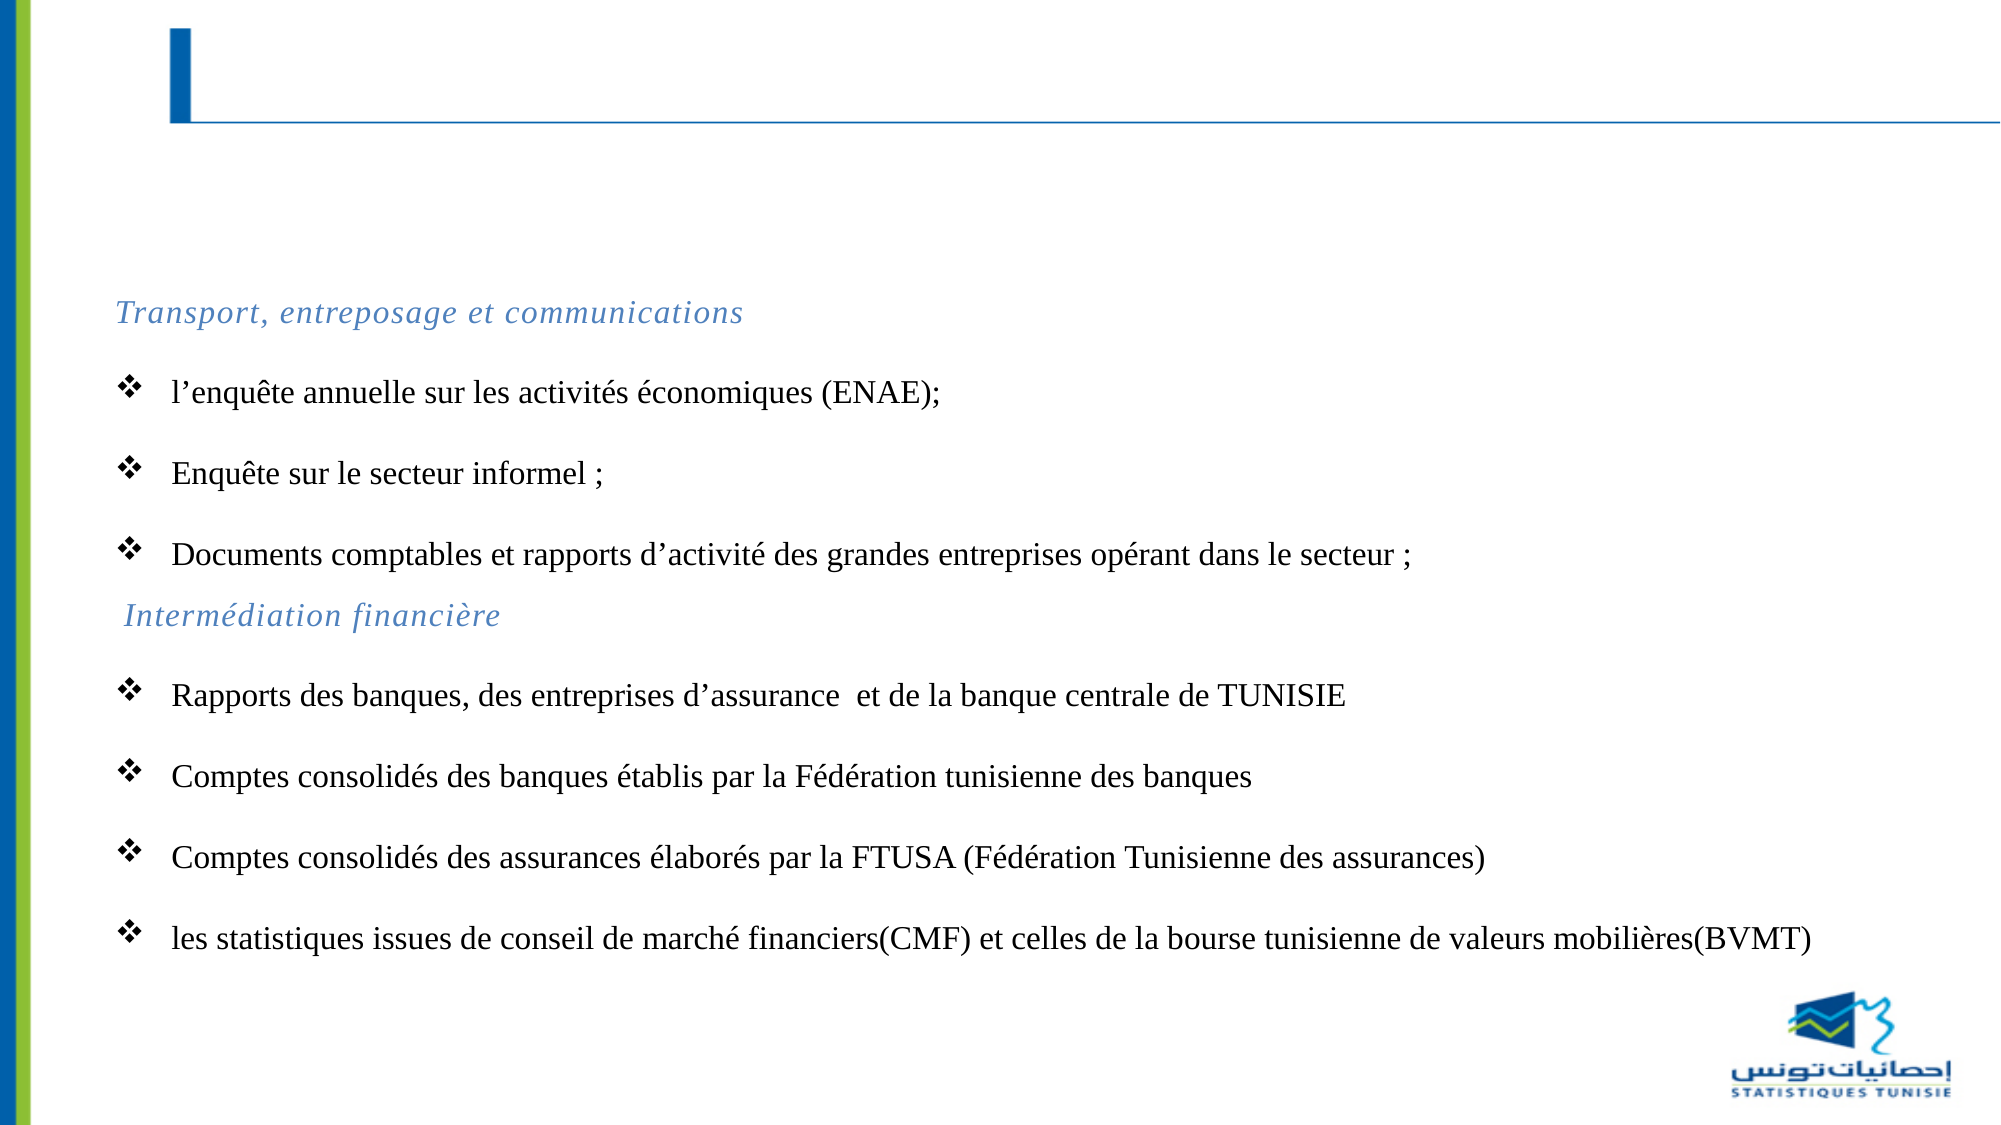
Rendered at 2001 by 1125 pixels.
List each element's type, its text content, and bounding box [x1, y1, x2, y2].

picture [0, 0, 2001, 1125]
list Transport, entreposage et communications l’enquête annuelle sur les activités économiques (ENAE); Enquête sur le secteur informel ; Documents comptables et rapports d’activité des grandes entreprises opérant dans le secteur ; Intermédiation financière Rapports des banques, des entreprises d’assurance et de la banque centrale de TUNISIE Comptes consolidés des banques établis par la Fédération tunisienne des banques Comptes consolidés des assurances élaborés par la FTUSA (Fédération Tunisienne des assurances) les statistiques issues de conseil de marché financiers(CMF) et celles de la bourse tunisienne de valeurs mobilières(BVMT) [99, 262, 1901, 1006]
